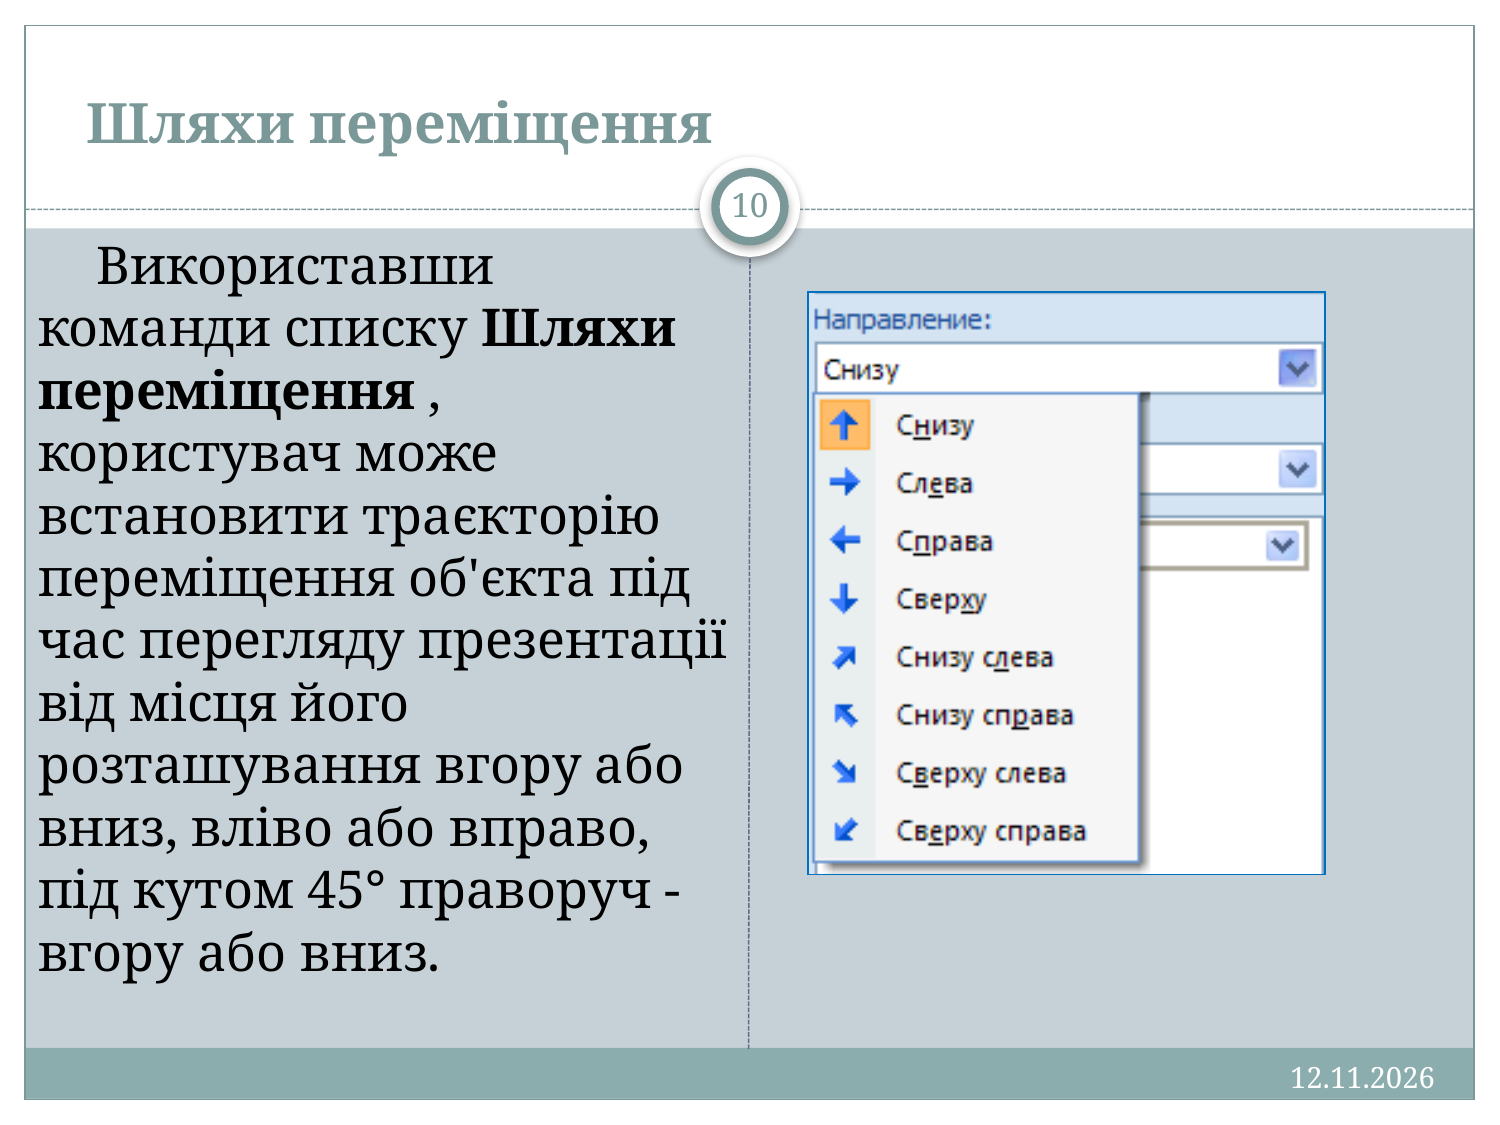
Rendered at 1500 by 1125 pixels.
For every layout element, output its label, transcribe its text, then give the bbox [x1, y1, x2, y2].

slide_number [950, 1051, 1450, 1112]
title Шляхи переміщення [49, 37, 750, 162]
list Використавши команди списку Шляхи переміщення , користувач може встановити траєкторію переміщення об'єкта під час перегляду презентації від місця його розташування вгору або вниз, вліво або вправо, під кутом 45° праворуч - вгору або вниз. [23, 224, 750, 1043]
slide_number 10 [712, 170, 788, 243]
footer [50, 1051, 638, 1112]
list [808, 292, 1325, 875]
